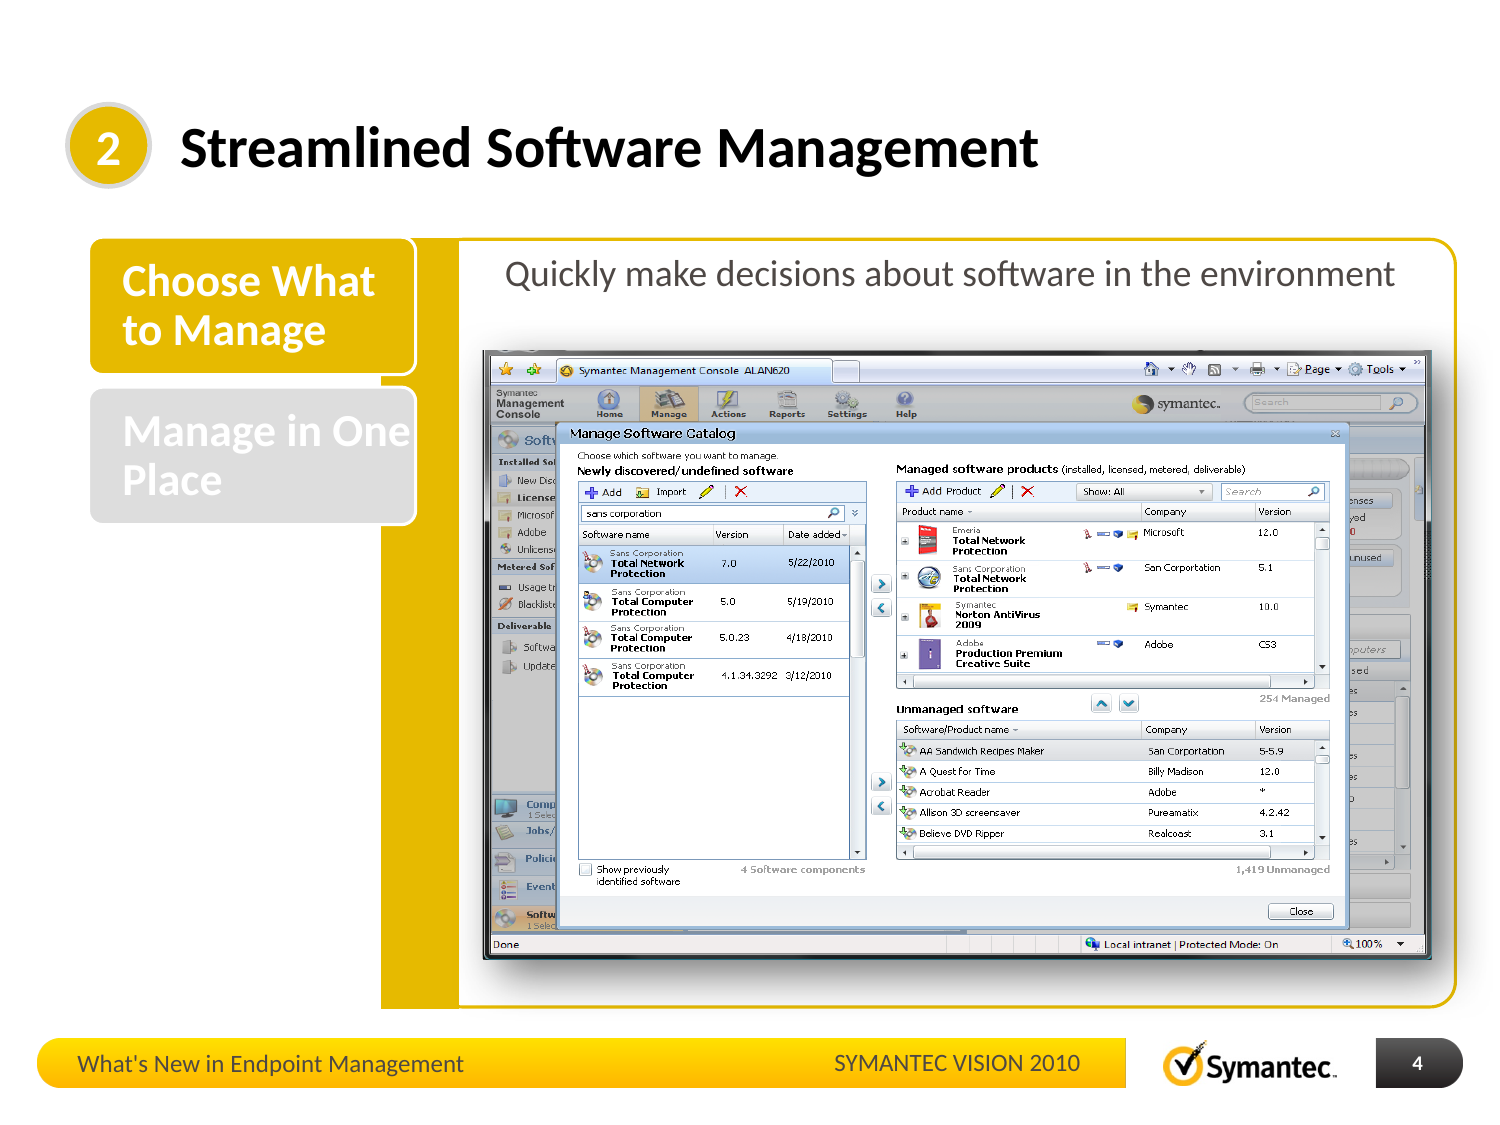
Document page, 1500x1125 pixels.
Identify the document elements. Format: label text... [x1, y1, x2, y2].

text_box Quickly make decisions about software in the environment [458, 239, 1456, 1008]
title Streamlined Software Management [62, 50, 1438, 188]
picture [482, 349, 1432, 960]
picture [37, 1038, 1463, 1088]
text_box [382, 239, 458, 1007]
footer What's New in Endpoint Management [62, 1042, 749, 1082]
slide_number 4 [1402, 1049, 1428, 1075]
text_box Manage in One Place [88, 387, 416, 525]
text_box 2 [67, 104, 150, 187]
text_box Choose What to Manage [88, 237, 416, 375]
